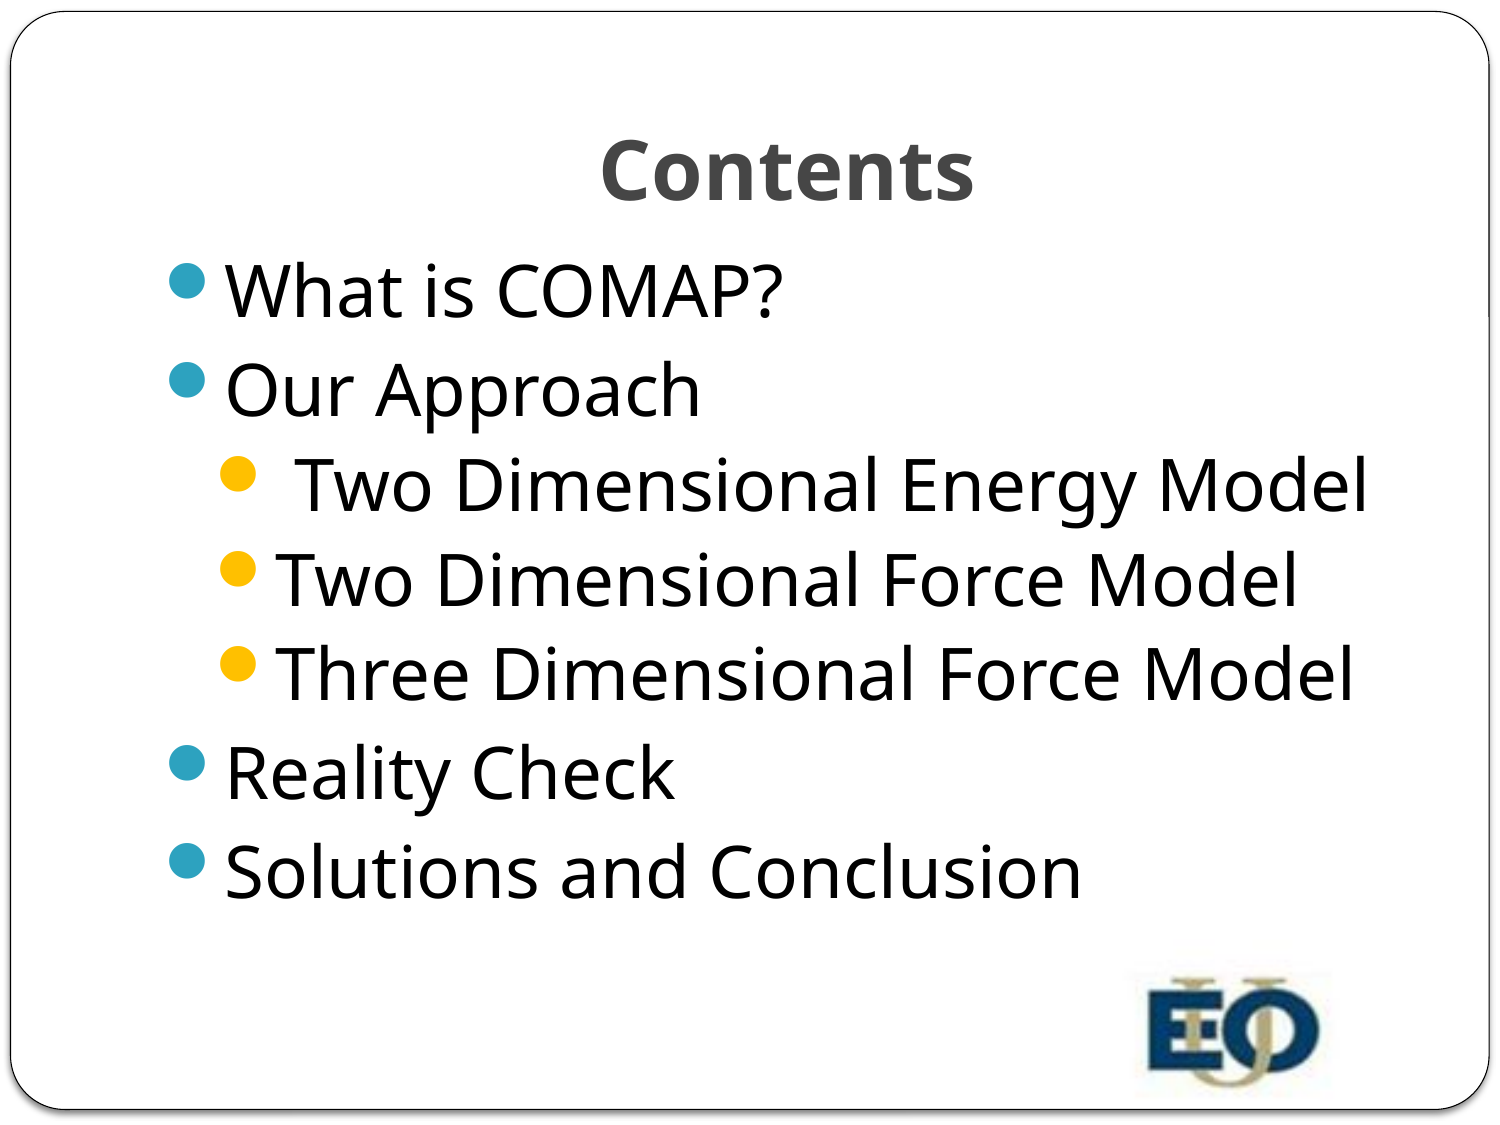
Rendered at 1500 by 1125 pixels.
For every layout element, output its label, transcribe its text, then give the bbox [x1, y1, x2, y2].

picture [12, 12, 1488, 1108]
title Contents [150, 45, 1425, 233]
list What is COMAP? Our Approach Two Dimensional Energy Model Two Dimensional Force Model Three Dimensional Force Model Reality Check Solutions and Conclusion [150, 237, 1425, 988]
